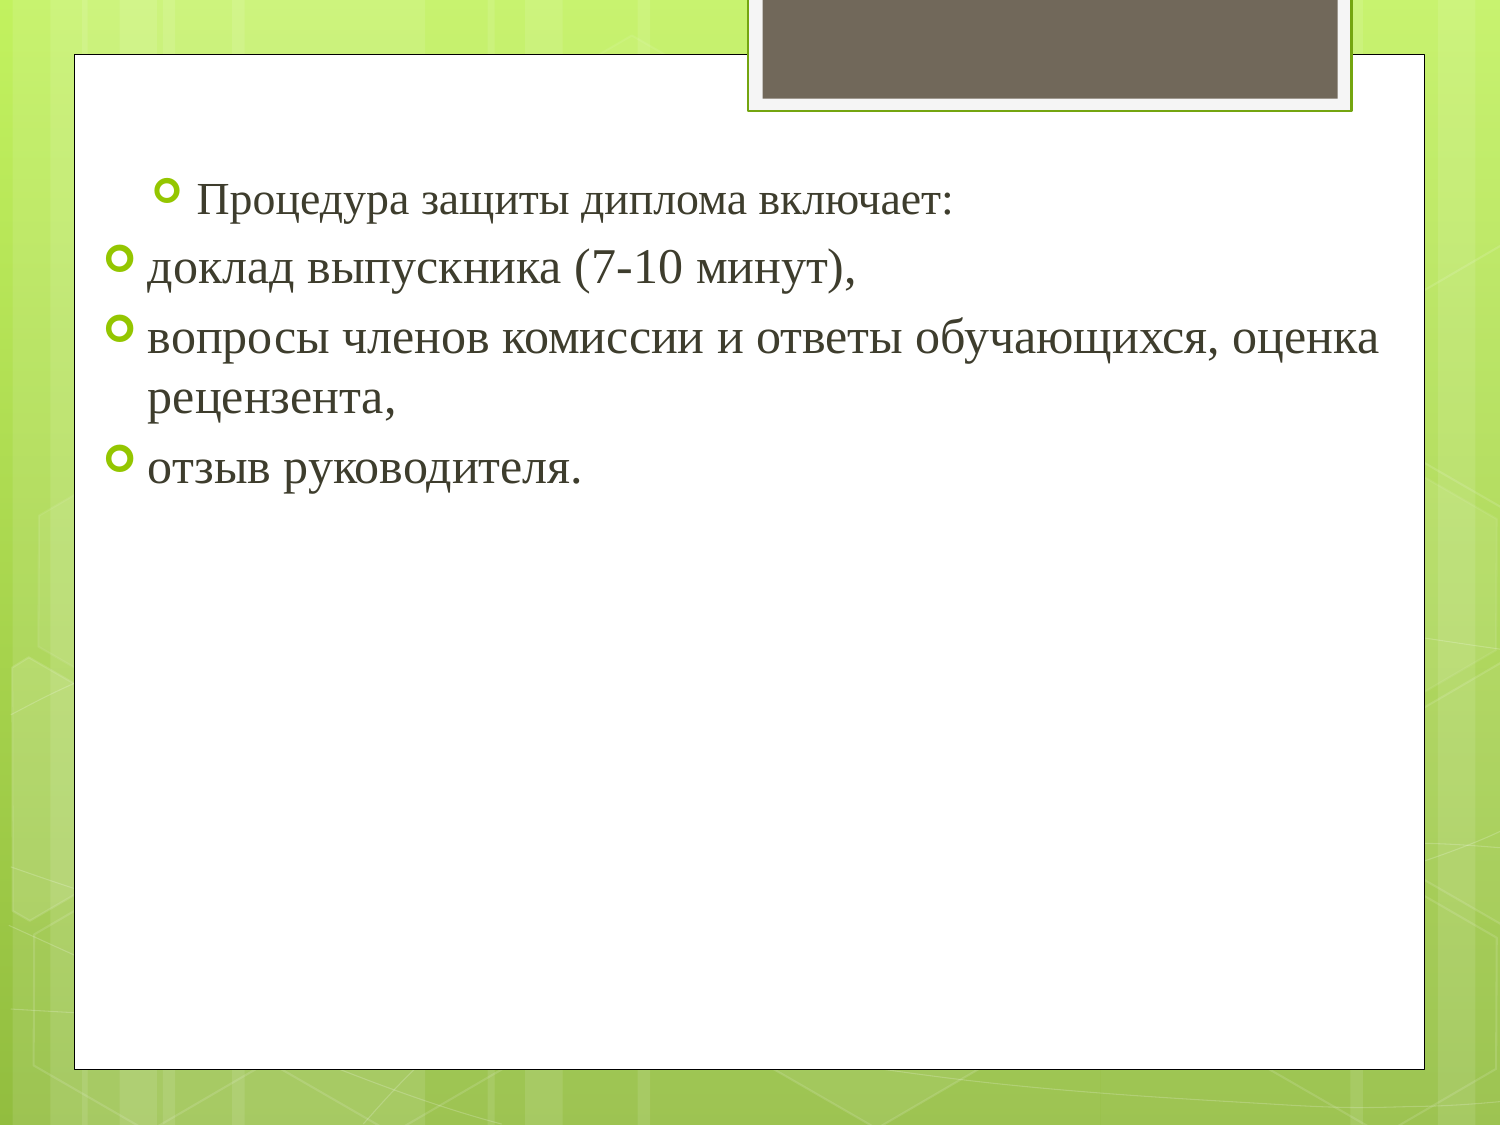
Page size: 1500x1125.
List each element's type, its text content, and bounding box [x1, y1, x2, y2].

list Процедура защиты диплома включает: доклад выпускника (7-10 минут), вопросы членов комиссии и ответы обучающихся, оценка рецензента, отзыв руководителя. [76, 160, 1427, 1076]
